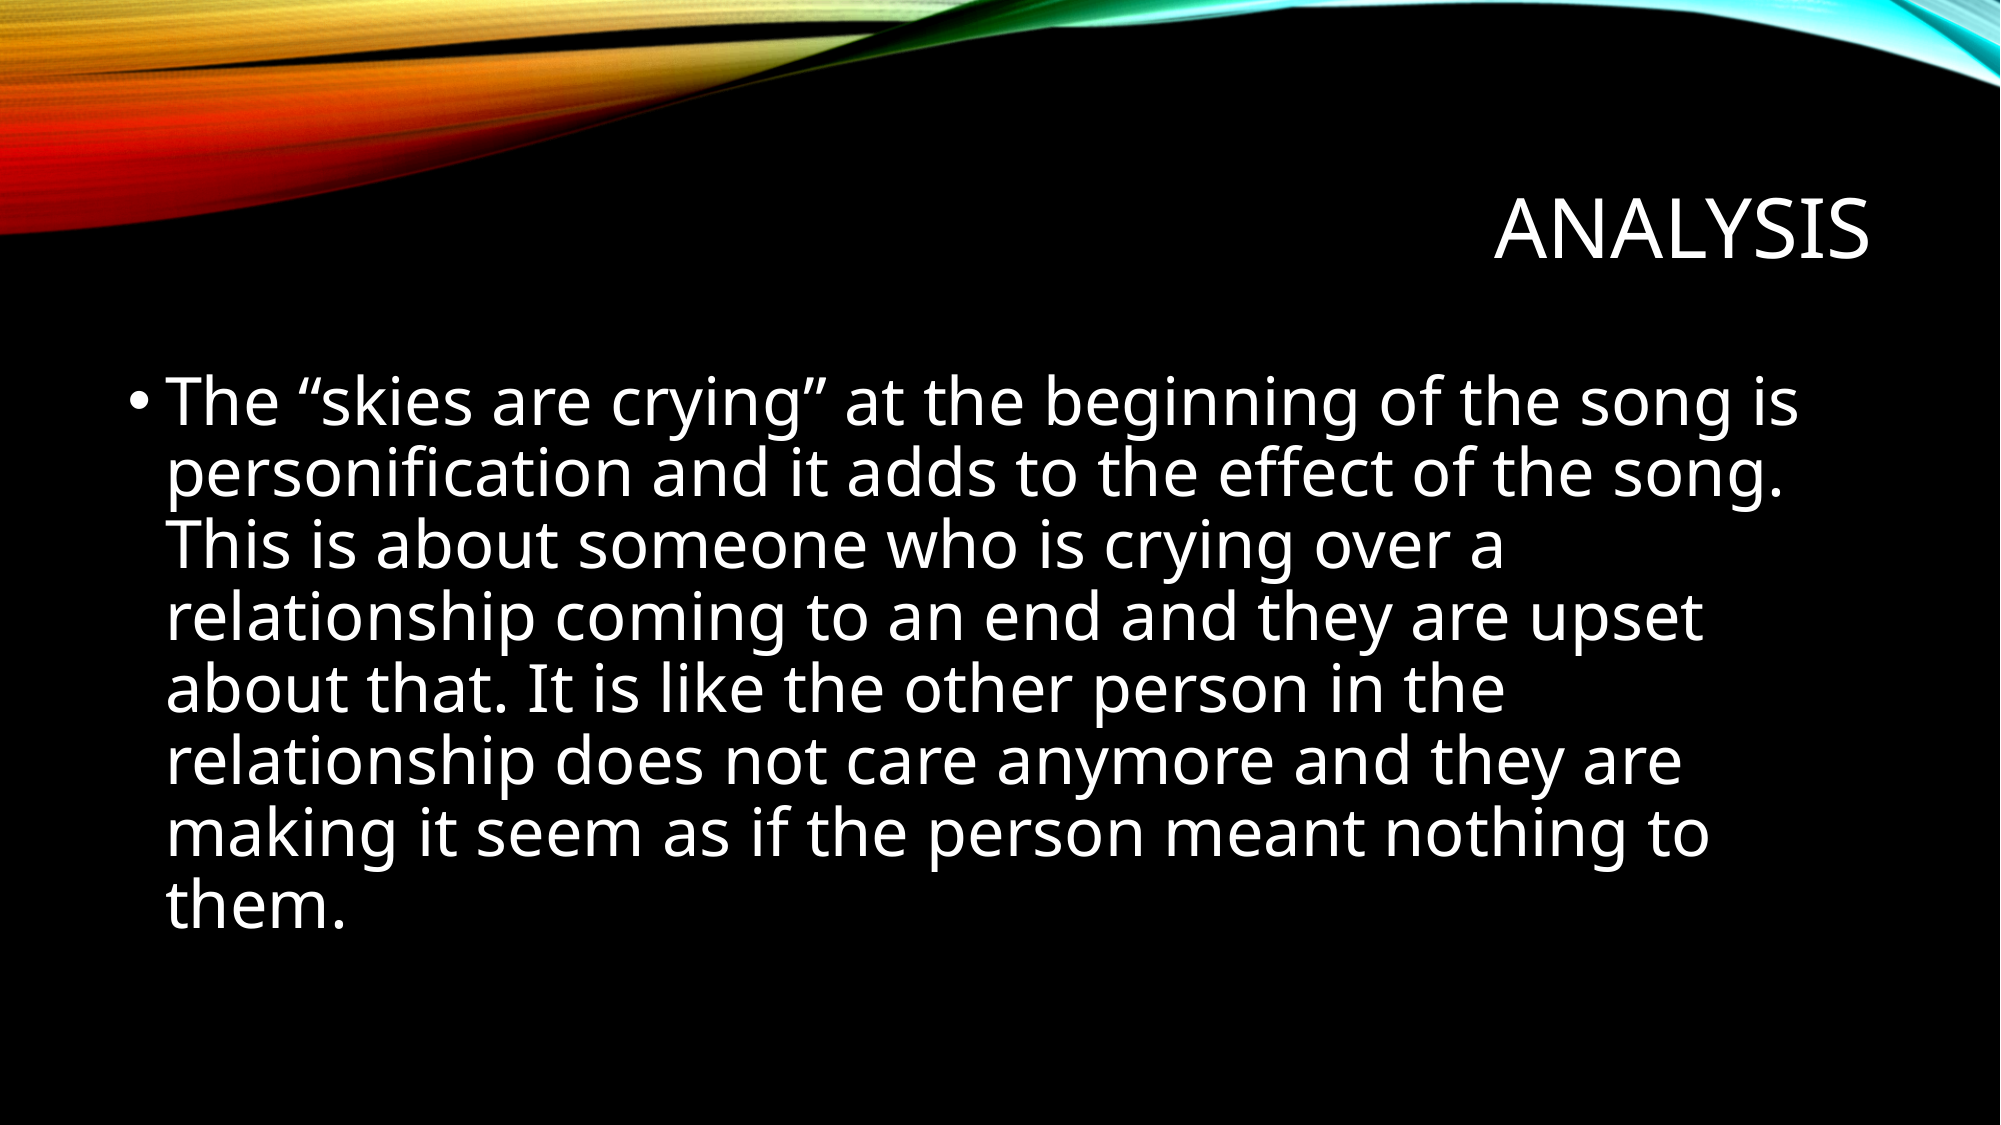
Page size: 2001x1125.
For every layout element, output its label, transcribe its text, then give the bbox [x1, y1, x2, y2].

list The “skies are crying” at the beginning of the song is personification and it adds to the effect of the song. This is about someone who is crying over a relationship coming to an end and they are upset about that. It is like the other person in the relationship does not care anymore and they are making it seem as if the person meant nothing to them. [112, 360, 1888, 1021]
title Analysis [474, 125, 1888, 338]
picture [0, 0, 2000, 237]
